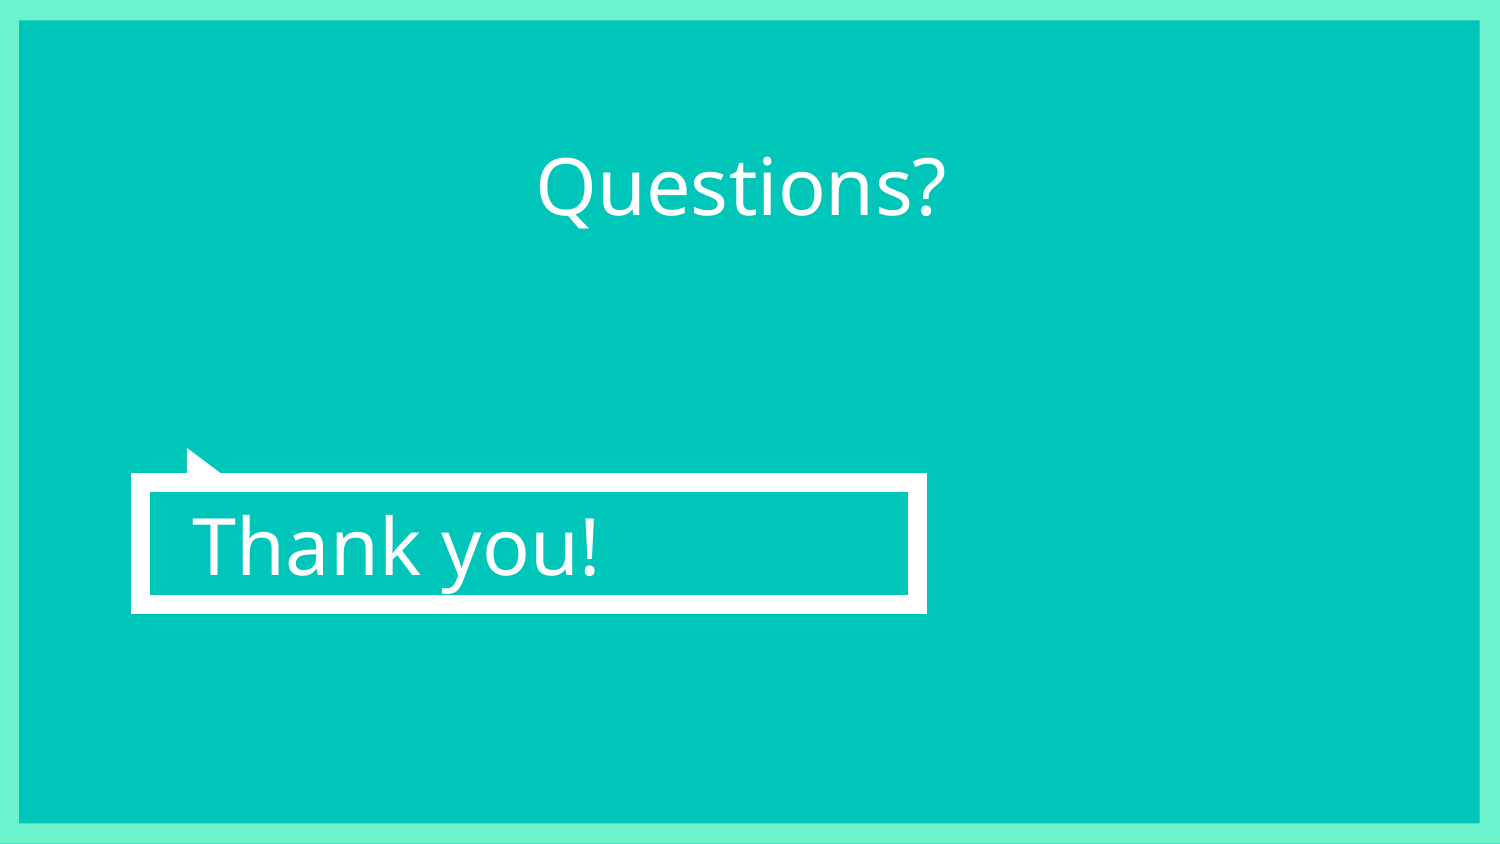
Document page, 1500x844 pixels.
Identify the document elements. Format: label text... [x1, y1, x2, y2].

text_box Questions? [482, 121, 975, 247]
subtitle Thank you! [131, 473, 927, 614]
